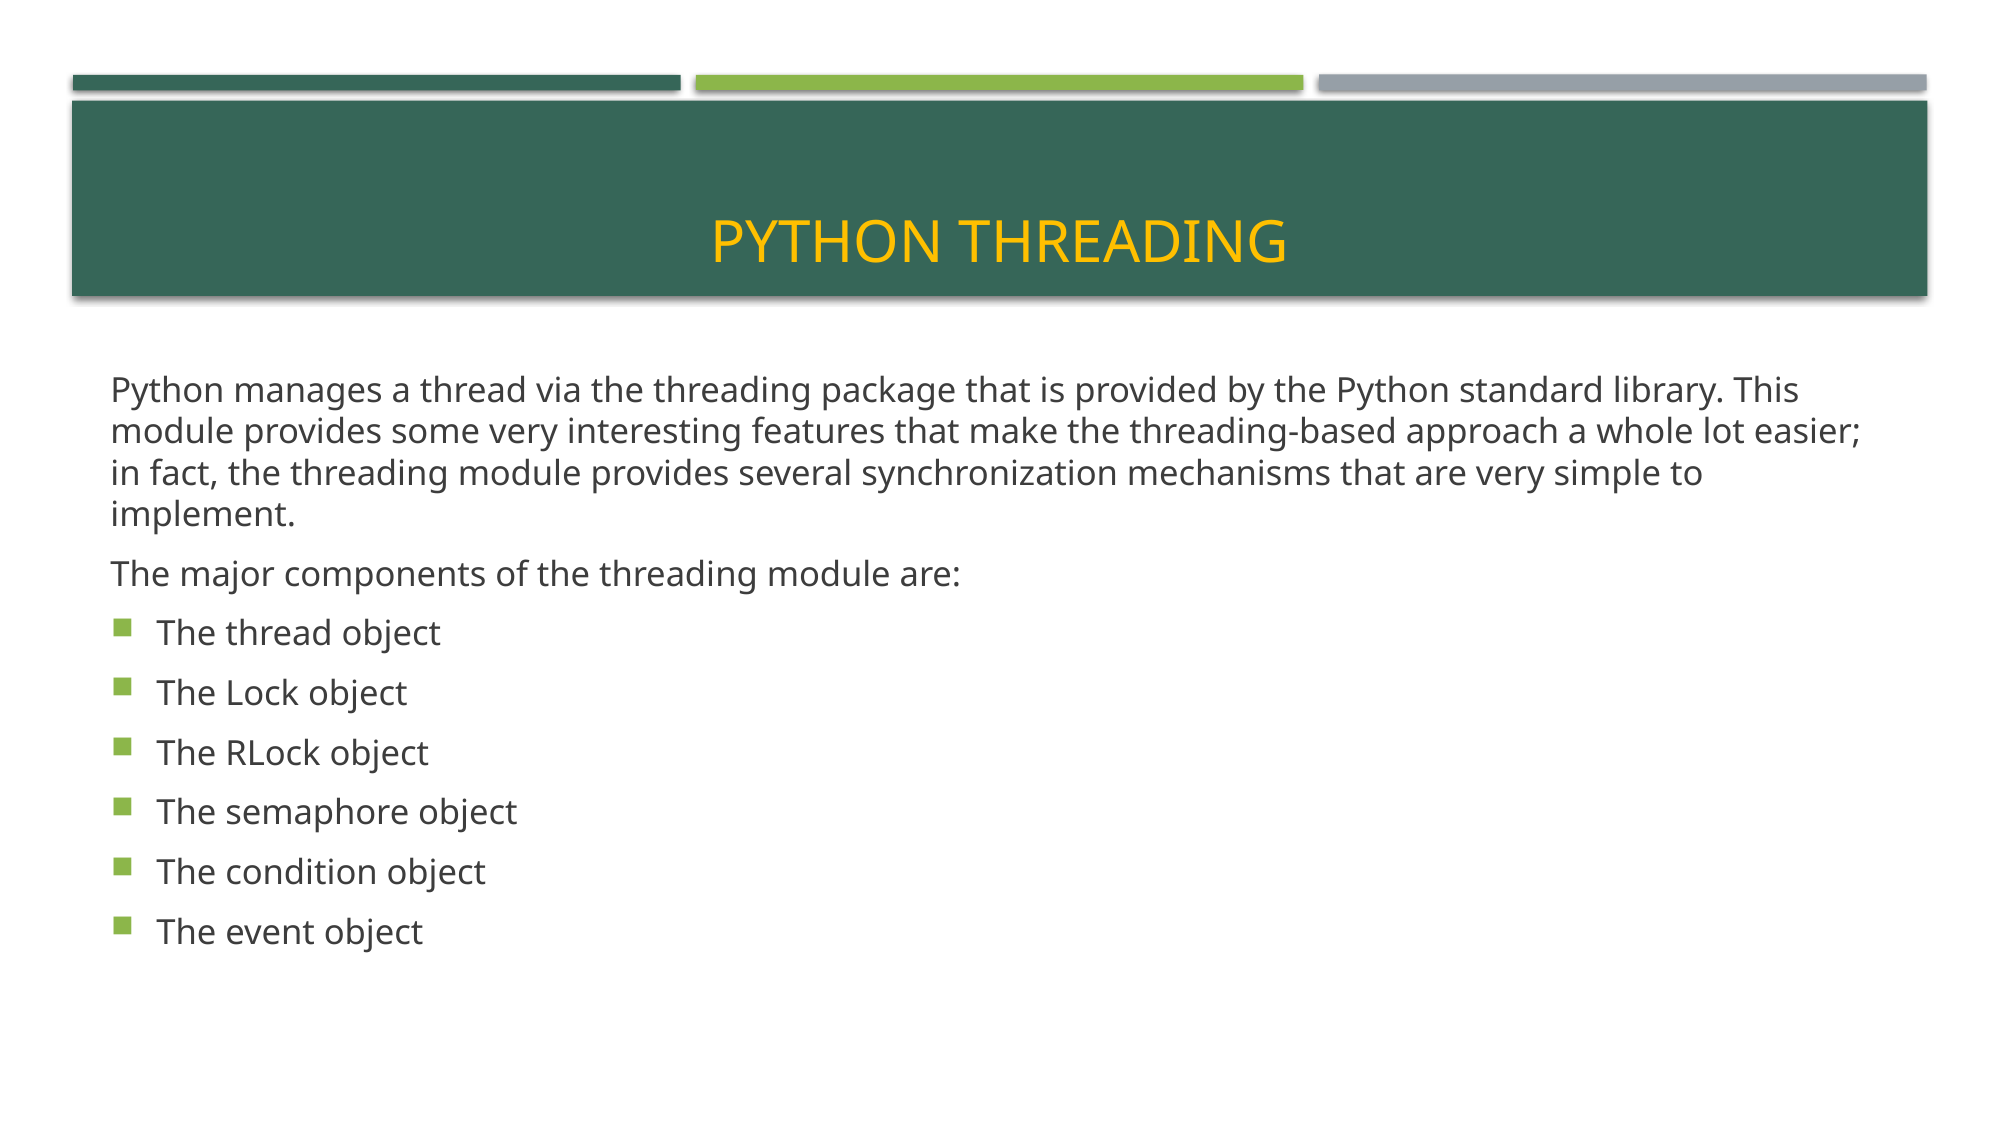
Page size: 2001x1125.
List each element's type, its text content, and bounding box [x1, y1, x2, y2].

title Python threading [95, 115, 1905, 282]
list Python manages a thread via the threading package that is provided by the Python standard library. This module provides some very interesting features that make the threading-based approach a whole lot easier; in fact, the threading module provides several synchronization mechanisms that are very simple to implement. The major components of the threading module are: The thread object The Lock object The RLock object The semaphore object The condition object The event object [95, 357, 1905, 962]
